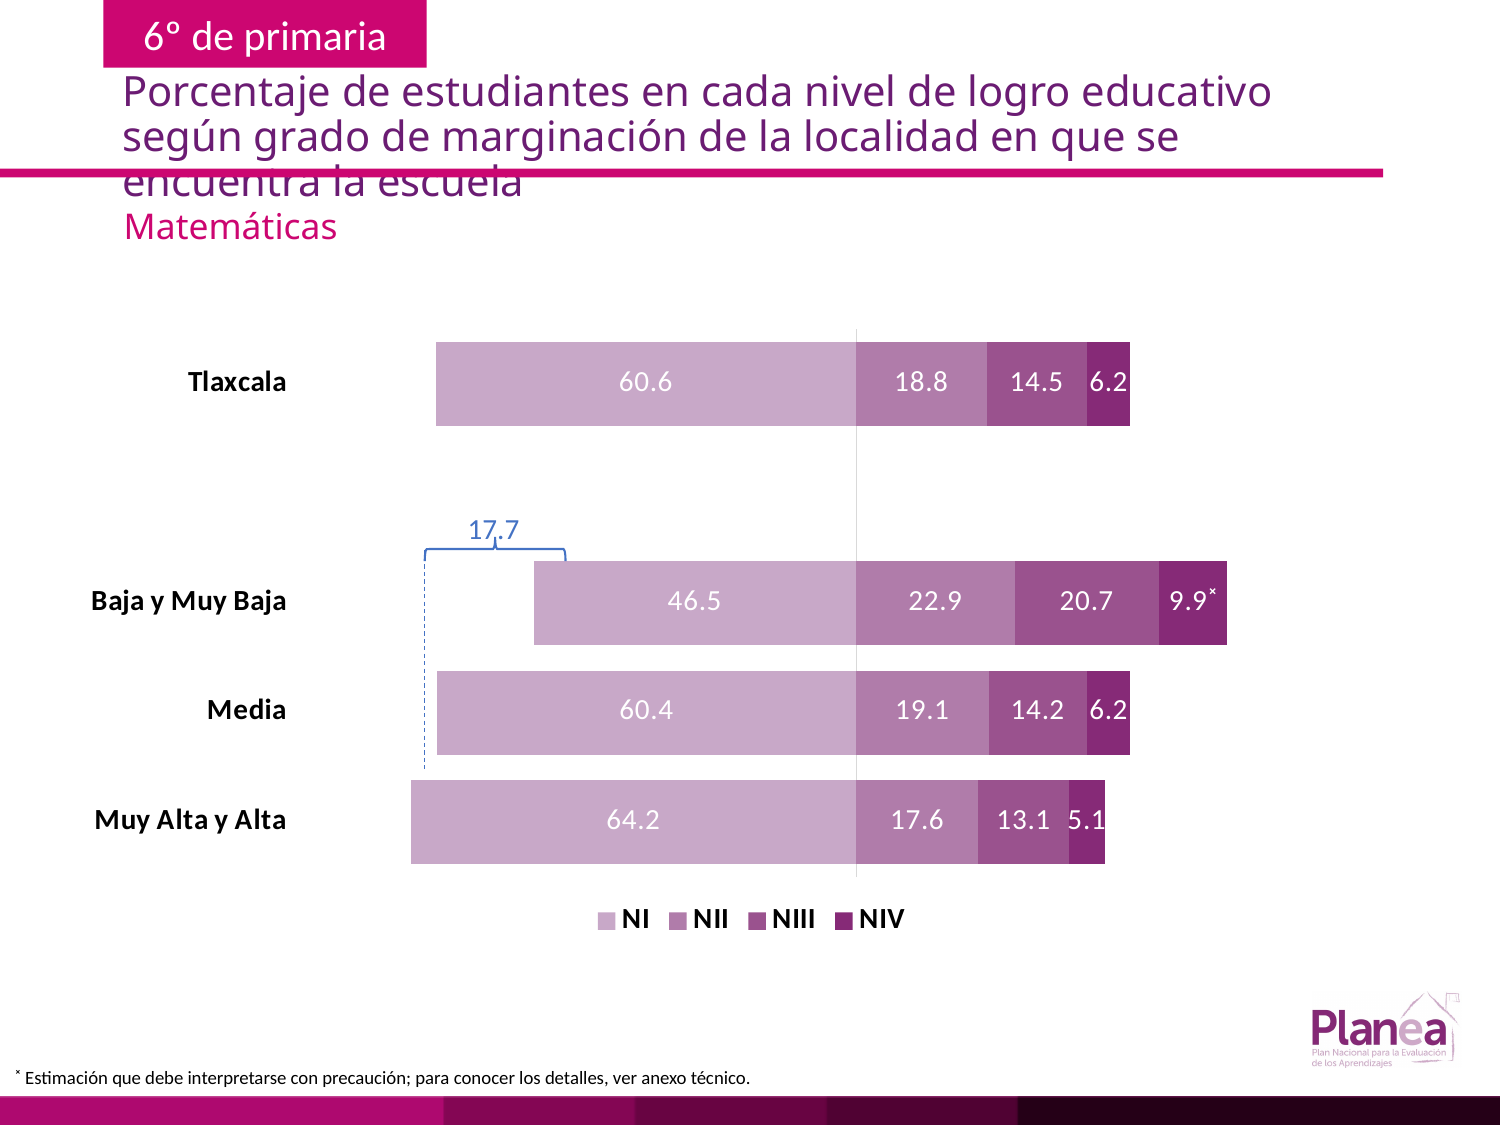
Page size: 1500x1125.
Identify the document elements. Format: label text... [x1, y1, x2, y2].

picture [1312, 991, 1462, 1068]
text_box [0, 168, 1384, 178]
list Matemáticas [108, 196, 1403, 304]
text_box ˟ Estimación que debe interpretarse con precaución; para conocer los detalles, ver anexo técnico. [0, 1058, 834, 1096]
title Porcentaje de estudiantes en cada nivel de logro educativo según grado de marginación de la localidad en que se encuentra la escuela [107, 62, 1402, 201]
picture [0, 1096, 1500, 1125]
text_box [63, 317, 1439, 943]
